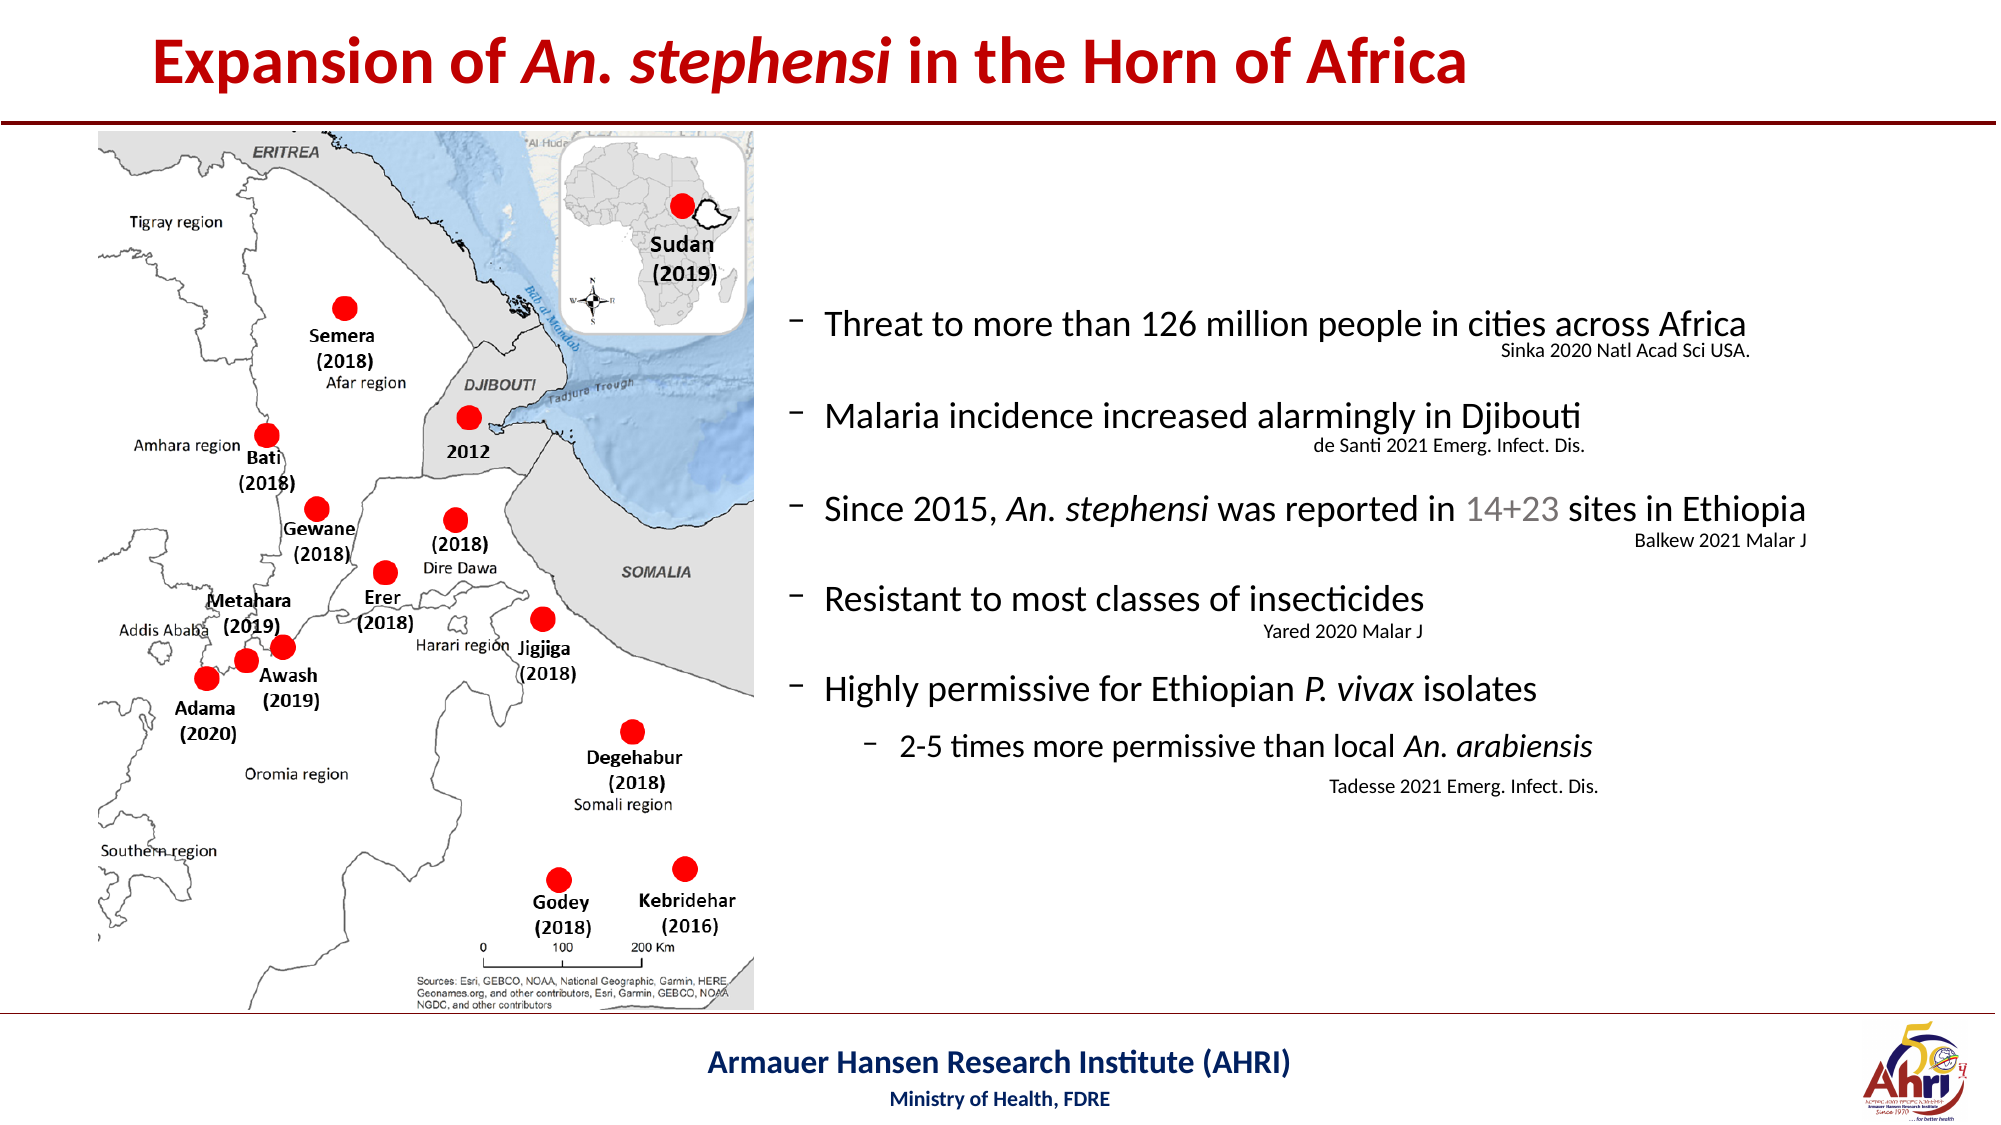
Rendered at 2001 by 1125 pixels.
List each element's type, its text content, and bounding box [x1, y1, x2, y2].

picture [98, 131, 754, 1010]
text_box Yared 2020 Malar J [1248, 609, 1449, 650]
text_box Balkew 2021 Malar J [1619, 519, 1912, 559]
text_box Tadesse 2021 Emerg. Infect. Dis. [1314, 765, 1635, 805]
text_box de Santi 2021 Emerg. Infect. Dis. [1298, 424, 1635, 464]
title Expansion of An. stephensi in the Horn of Africa [137, 1, 1863, 123]
text_box Sinka 2020 Natl Acad Sci USA. [1486, 328, 1779, 369]
list Threat to more than 126 million people in cities across Africa Malaria incidence increased alarmingly in Djibouti Since 2015, An. stephensi was reported in 14+23 sites in Ethiopia Resistant to most classes of insecticides Highly permissive for Ethiopian P. vivax isolates 2-5 times more permissive than local An. arabiensis [771, 269, 1902, 818]
picture [1862, 1019, 1968, 1122]
